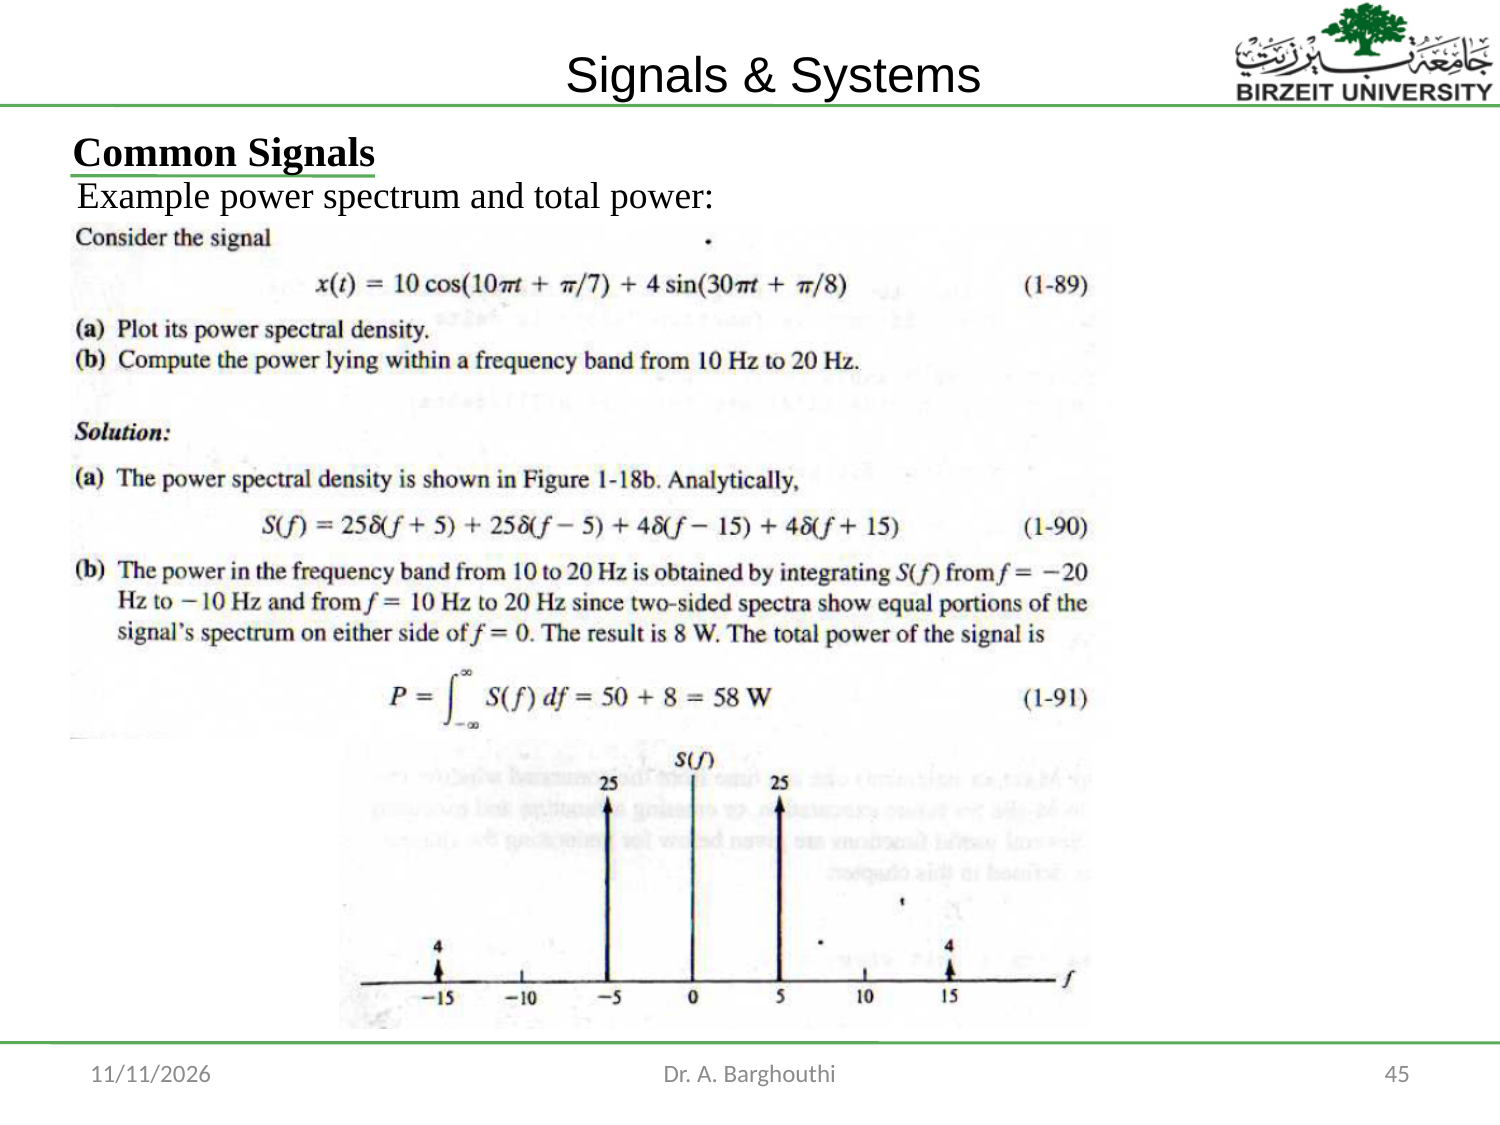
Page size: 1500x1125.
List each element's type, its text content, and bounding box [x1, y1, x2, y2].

picture [1230, 0, 1500, 104]
slide_number 45 [1074, 1042, 1425, 1103]
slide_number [75, 1042, 425, 1103]
footer Dr. A. Barghouthi [512, 1042, 988, 1103]
text_box Example power spectrum and total power: [62, 163, 730, 224]
picture [70, 222, 1112, 1029]
text_box Common Signals [46, 117, 622, 247]
